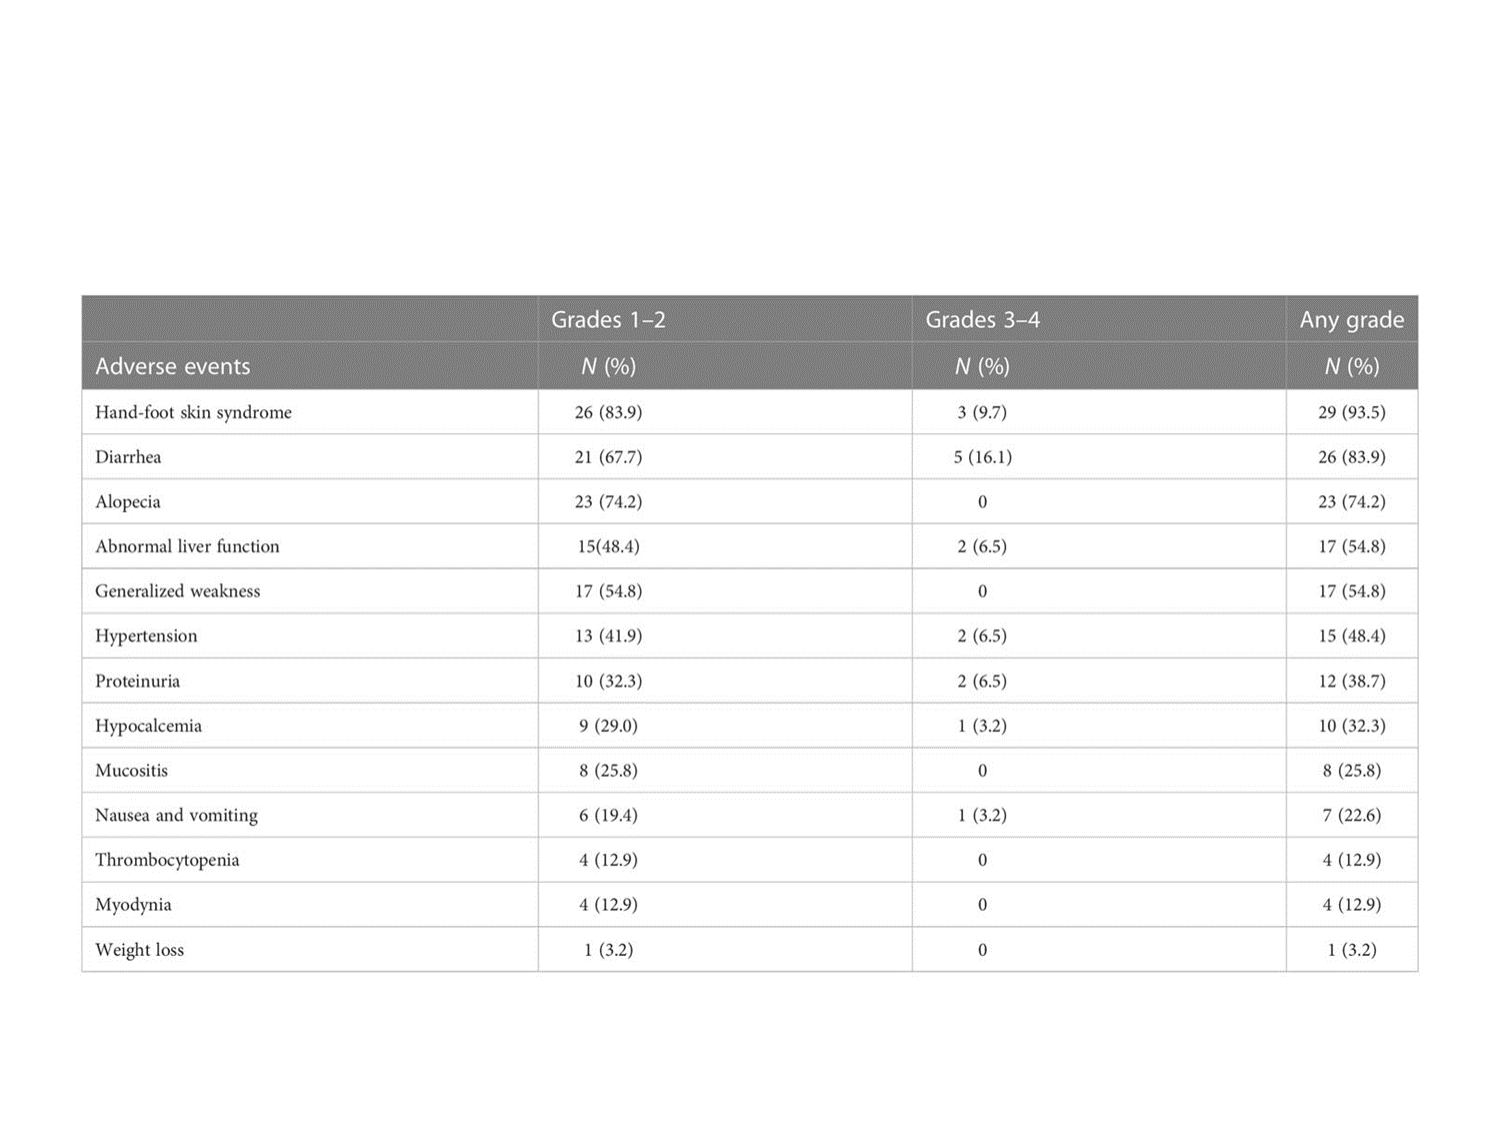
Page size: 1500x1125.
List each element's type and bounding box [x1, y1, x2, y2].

list [74, 288, 1426, 979]
